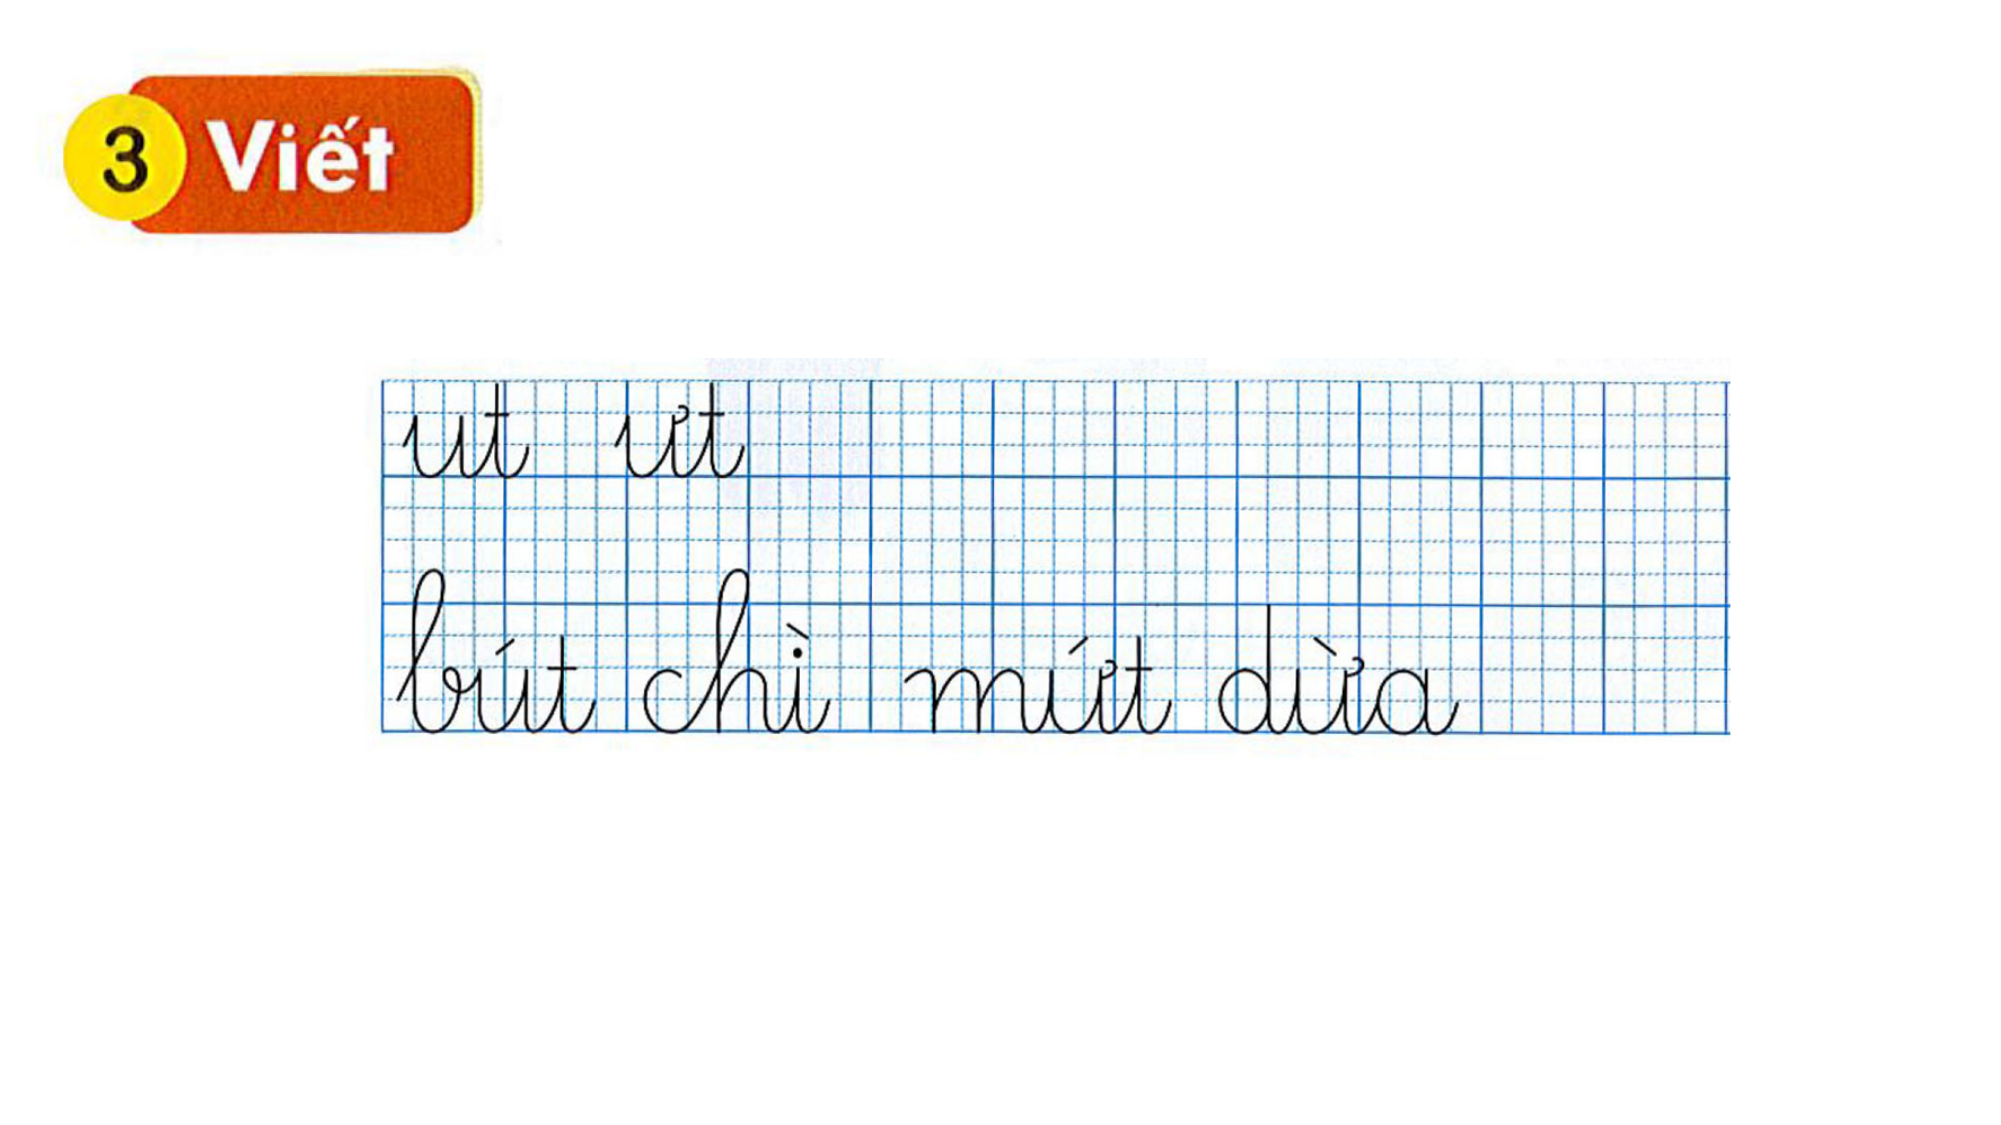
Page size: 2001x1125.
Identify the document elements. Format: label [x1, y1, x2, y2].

picture [364, 358, 1731, 767]
picture [26, 47, 503, 256]
